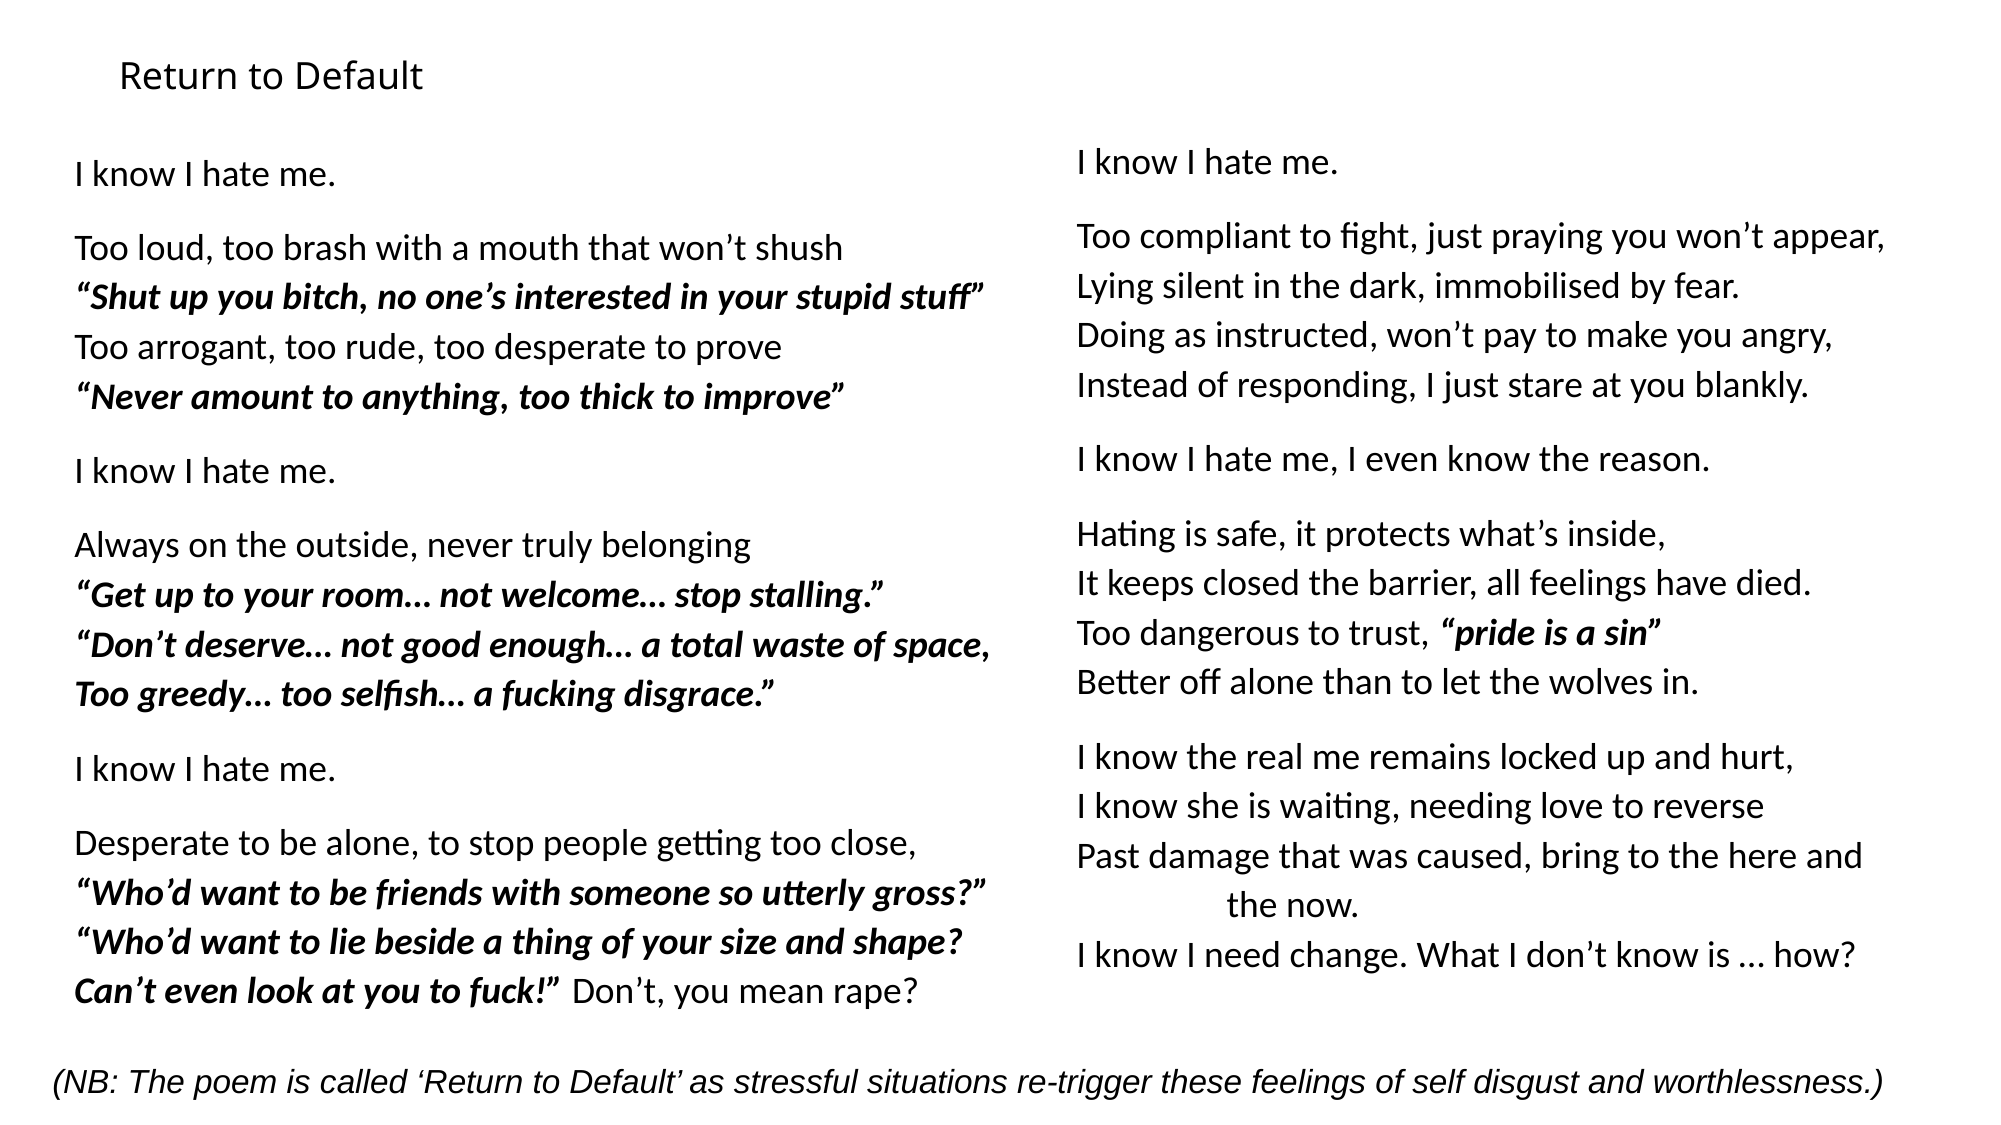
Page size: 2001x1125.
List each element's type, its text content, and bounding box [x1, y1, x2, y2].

text_box I know I hate me. Too compliant to fight, just praying you won’t appear, Lying silent in the dark, immobilised by fear. Doing as instructed, won’t pay to make you angry, Instead of responding, I just stare at you blankly. I know I hate me, I even know the reason. Hating is safe, it protects what’s inside, It keeps closed the barrier, all feelings have died. Too dangerous to trust, “pride is a sin” Better off alone than to let the wolves in. I know the real me remains locked up and hurt, I know she is waiting, needing love to reverse Past damage that was caused, bring to the here and the now. I know I need change. What I don’t know is … how? [1061, 124, 1941, 1032]
text_box Return to Default [103, 44, 439, 104]
text_box (NB: The poem is called ‘Return to Default’ as stressful situations re-trigger these feelings of self disgust and worthlessness.) [37, 1052, 1963, 1108]
text_box I know I hate me. Too loud, too brash with a mouth that won’t shush “Shut up you bitch, no one’s interested in your stupid stuff” Too arrogant, too rude, too desperate to prove “Never amount to anything, too thick to improve” I know I hate me. Always on the outside, never truly belonging “Get up to your room… not welcome… stop stalling.” “Don’t deserve… not good enough… a total waste of space, Too greedy… too selfish… a fucking disgrace.” I know I hate me. Desperate to be alone, to stop people getting too close, “Who’d want to be friends with someone so utterly gross?” “Who’d want to lie beside a thing of your size and shape? Can’t even look at you to fuck!” Don’t, you mean rape? [59, 136, 1027, 1019]
